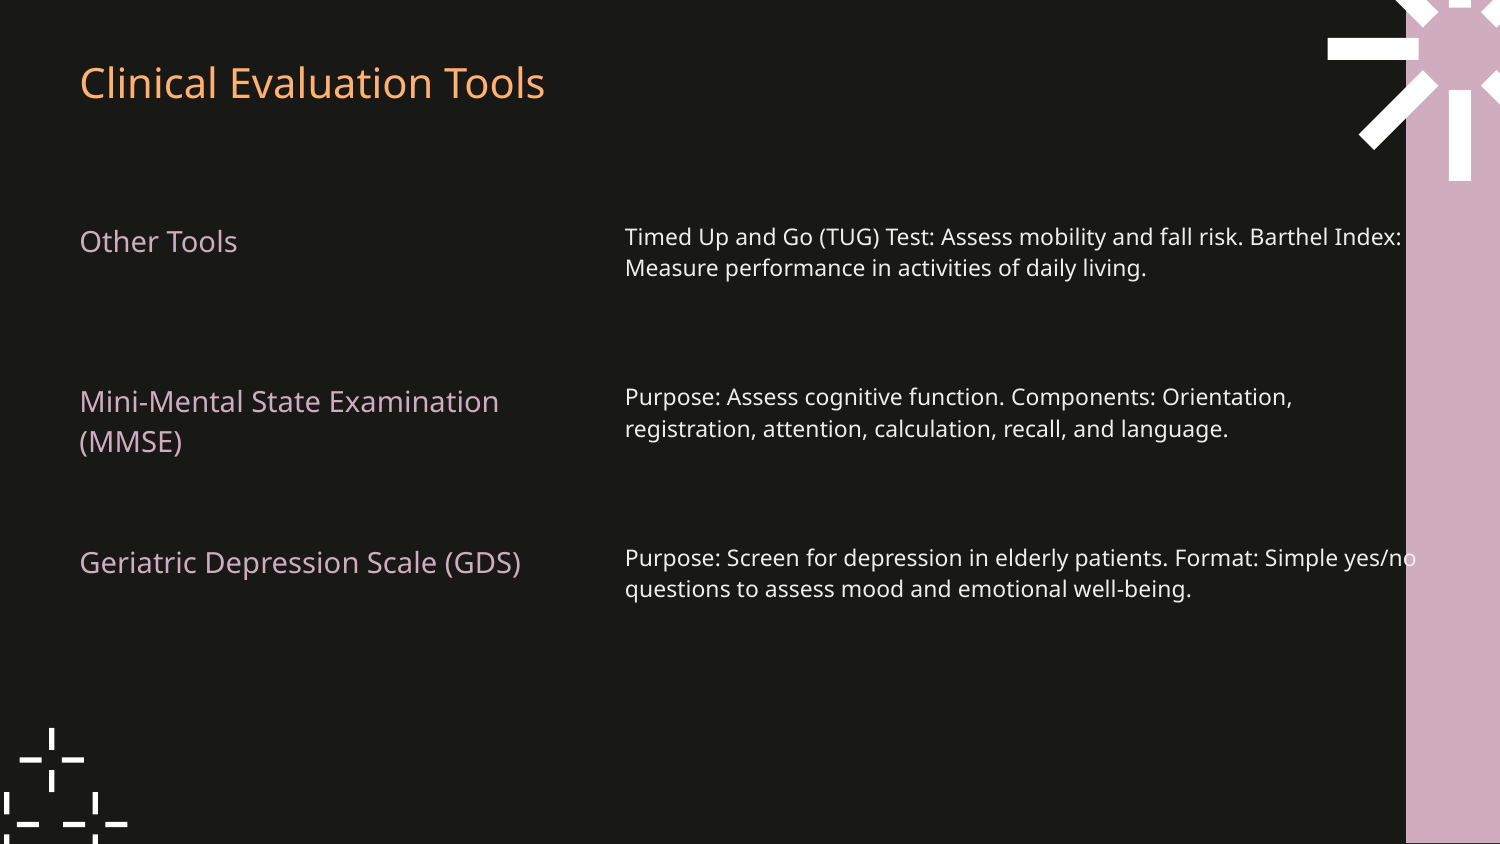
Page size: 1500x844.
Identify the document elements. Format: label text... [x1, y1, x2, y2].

list Timed Up and Go (TUG) Test: Assess mobility and fall risk. Barthel Index: Measure performance in activities of daily living. [624, 217, 1421, 319]
list Purpose: Assess cognitive function. Components: Orientation, registration, attention, calculation, recall, and language. [624, 378, 1421, 480]
subtitle Other Tools [79, 217, 555, 266]
list Purpose: Screen for depression in elderly patients. Format: Simple yes/no questions to assess mood and emotional well-being. [624, 538, 1421, 640]
title Clinical Evaluation Tools [79, 56, 1421, 149]
subtitle Geriatric Depression Scale (GDS) [79, 538, 555, 587]
subtitle Mini-Mental State Examination (MMSE) [79, 378, 555, 427]
